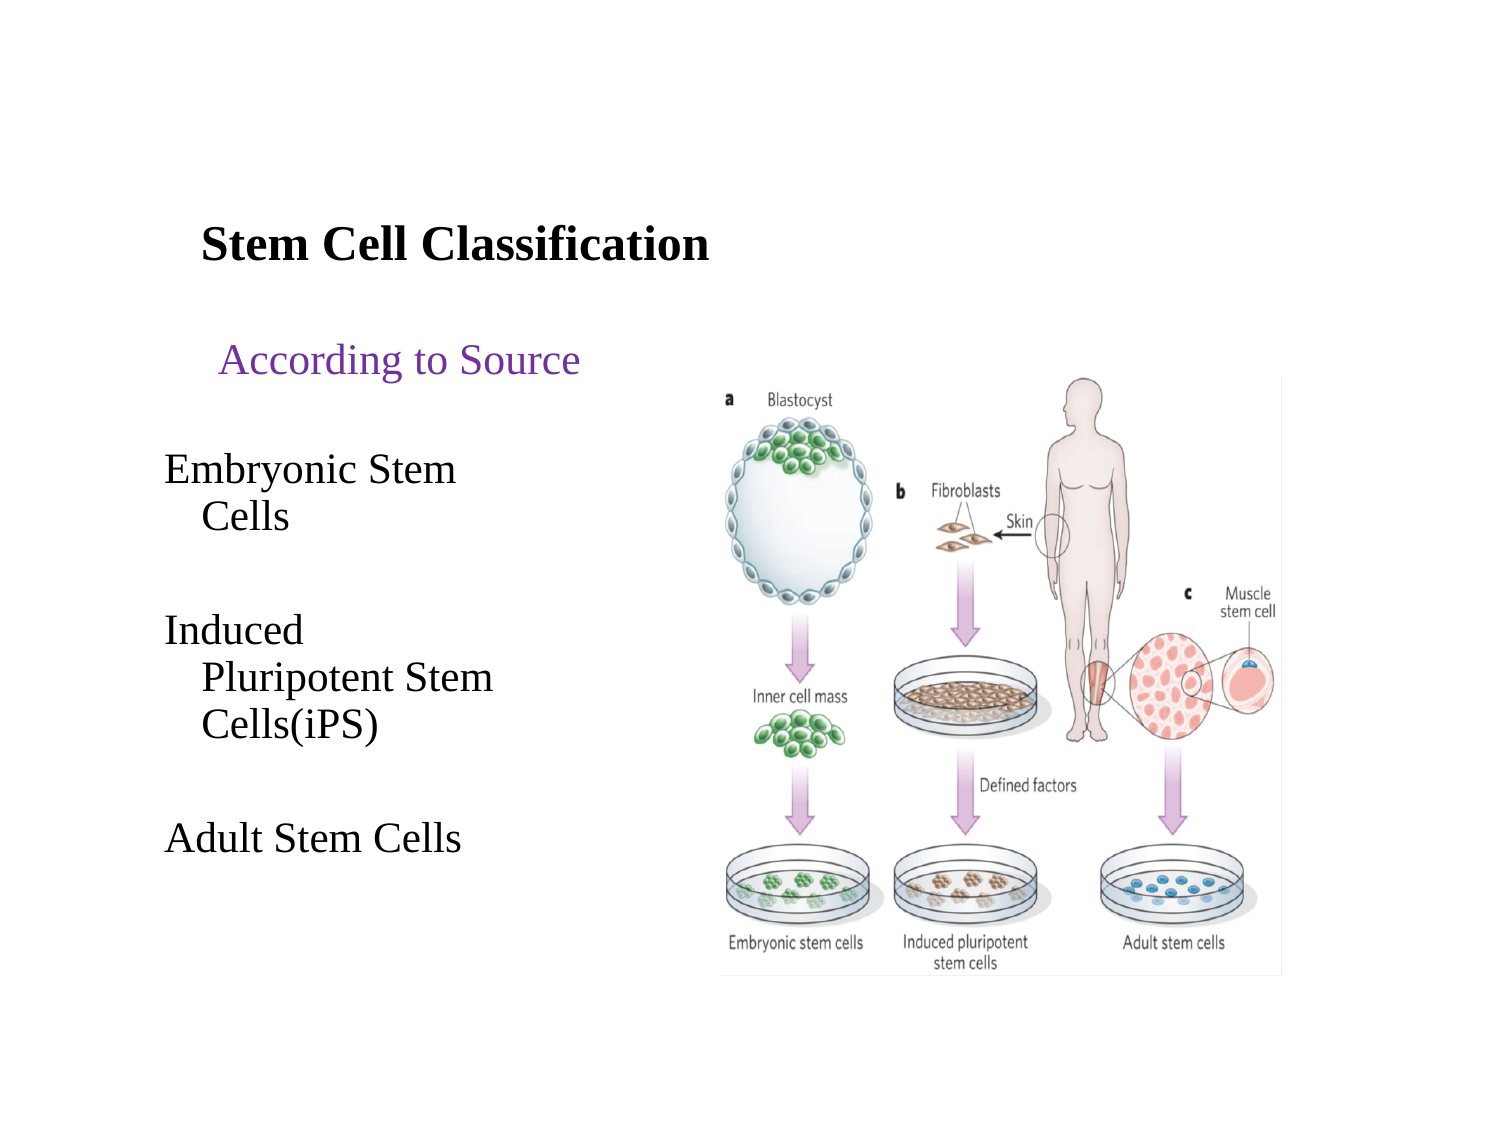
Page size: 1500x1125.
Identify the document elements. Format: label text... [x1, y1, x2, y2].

picture [720, 376, 1282, 976]
text_box According to Source [203, 323, 679, 391]
title Stem Cell Classification [0, 214, 911, 275]
list Embryonic Stem Cells Induced Pluripotent Stem Cells(iPS) Adult Stem Cells [75, 439, 518, 870]
